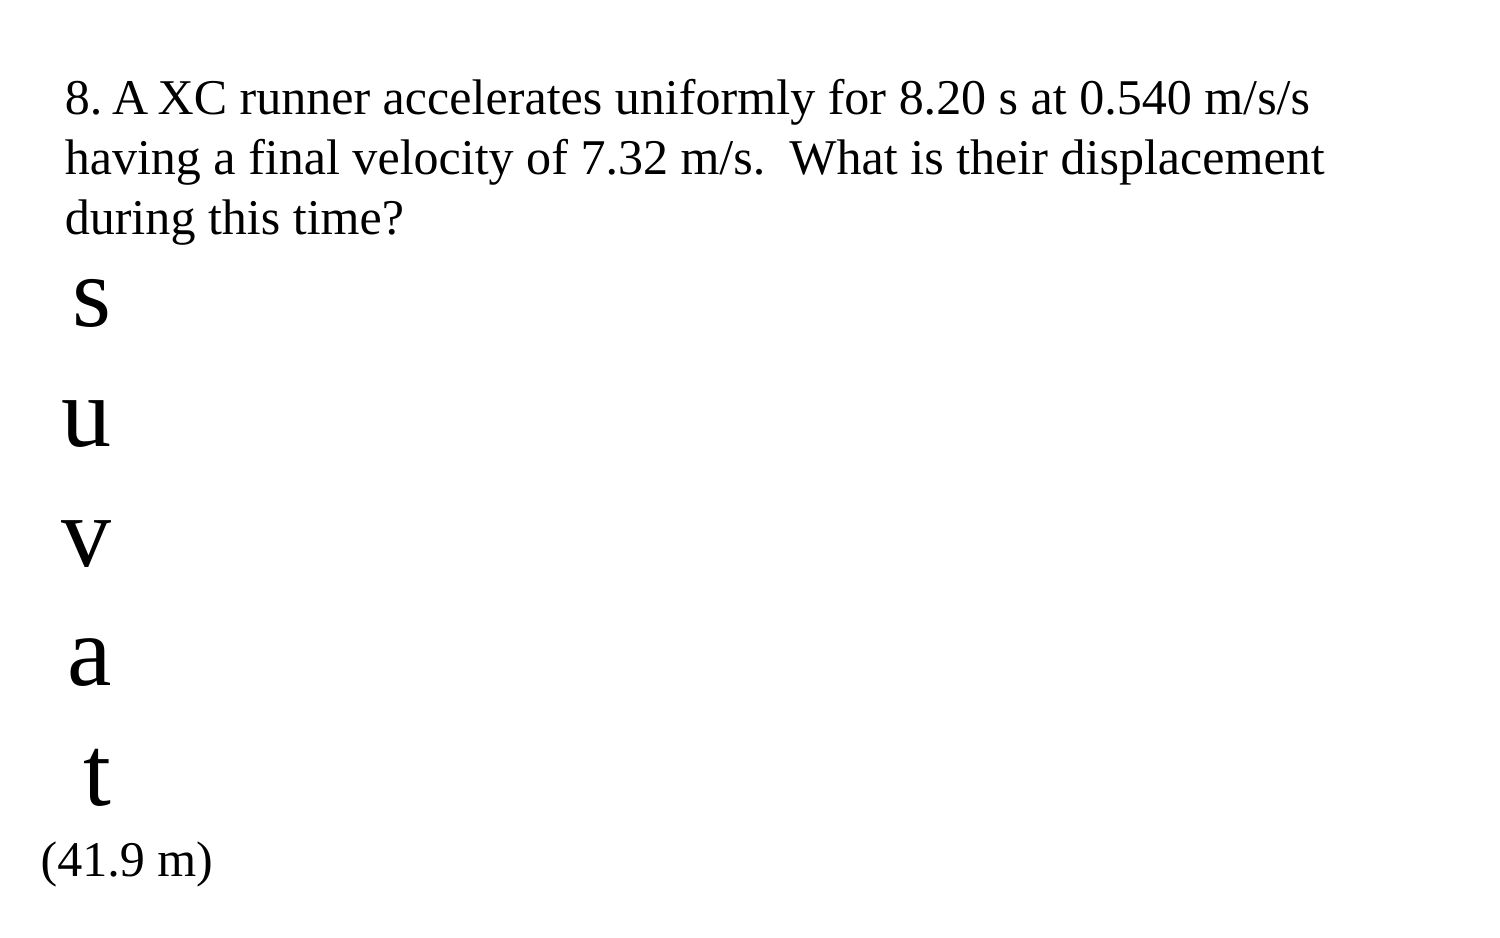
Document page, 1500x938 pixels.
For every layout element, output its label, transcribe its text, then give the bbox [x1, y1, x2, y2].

text_box (41.9 m) [25, 818, 229, 894]
text_box s u v a t [46, 218, 127, 834]
text_box 8. A XC runner accelerates uniformly for 8.20 s at 0.540 m/s/s having a final velocity of 7.32 m/s. What is their displacement during this time? [49, 57, 1463, 313]
